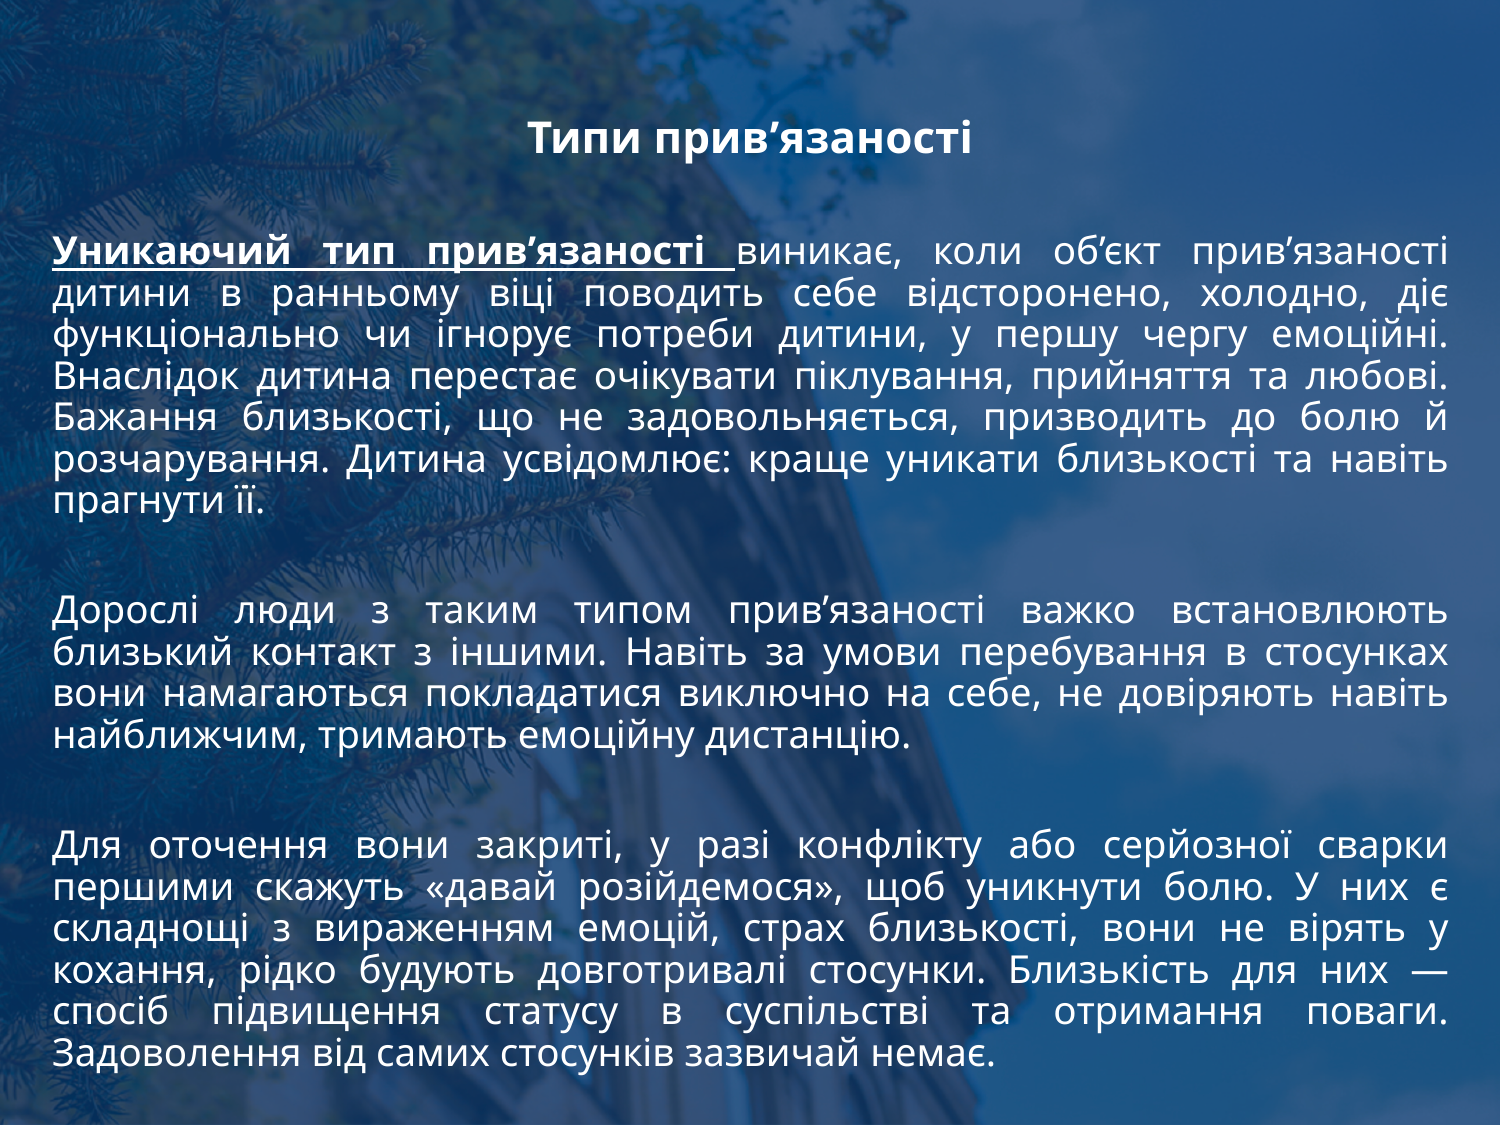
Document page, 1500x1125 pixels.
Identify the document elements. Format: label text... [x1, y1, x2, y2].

list Уникаючий тип прив’язаності виникає, коли об’єкт прив’язаності дитини в ранньому віці поводить себе відсторонено, холодно, діє функціонально чи ігнорує потреби дитини, у першу чергу емоційні. Внаслідок дитина перестає очікувати піклування, прийняття та любові. Бажання близькості, що не задовольняється, призводить до болю й розчарування. Дитина усвідомлює: краще уникати близькості та навіть прагнути її. Дорослі люди з таким типом прив’язаності важко встановлюють близький контакт з іншими. Навіть за умови перебування в стосунках вони намагаються покладатися виключно на себе, не довіряють навіть найближчим, тримають емоційну дистанцію. Для оточення вони закриті, у разі конфлікту або серйозної сварки першими скажуть «давай розійдемося», щоб уникнути болю. У них є складнощі з вираженням емоцій, страх близькості, вони не вірять у кохання, рідко будують довготривалі стосунки. Близькість для них — спосіб підвищення статусу в суспільстві та отримання поваги. Задоволення від самих стосунків зазвичай немає. [37, 224, 1465, 1093]
text_box [103, 345, 1397, 892]
title Типи прив’язаності [103, 59, 1397, 224]
picture [0, 0, 1500, 1125]
